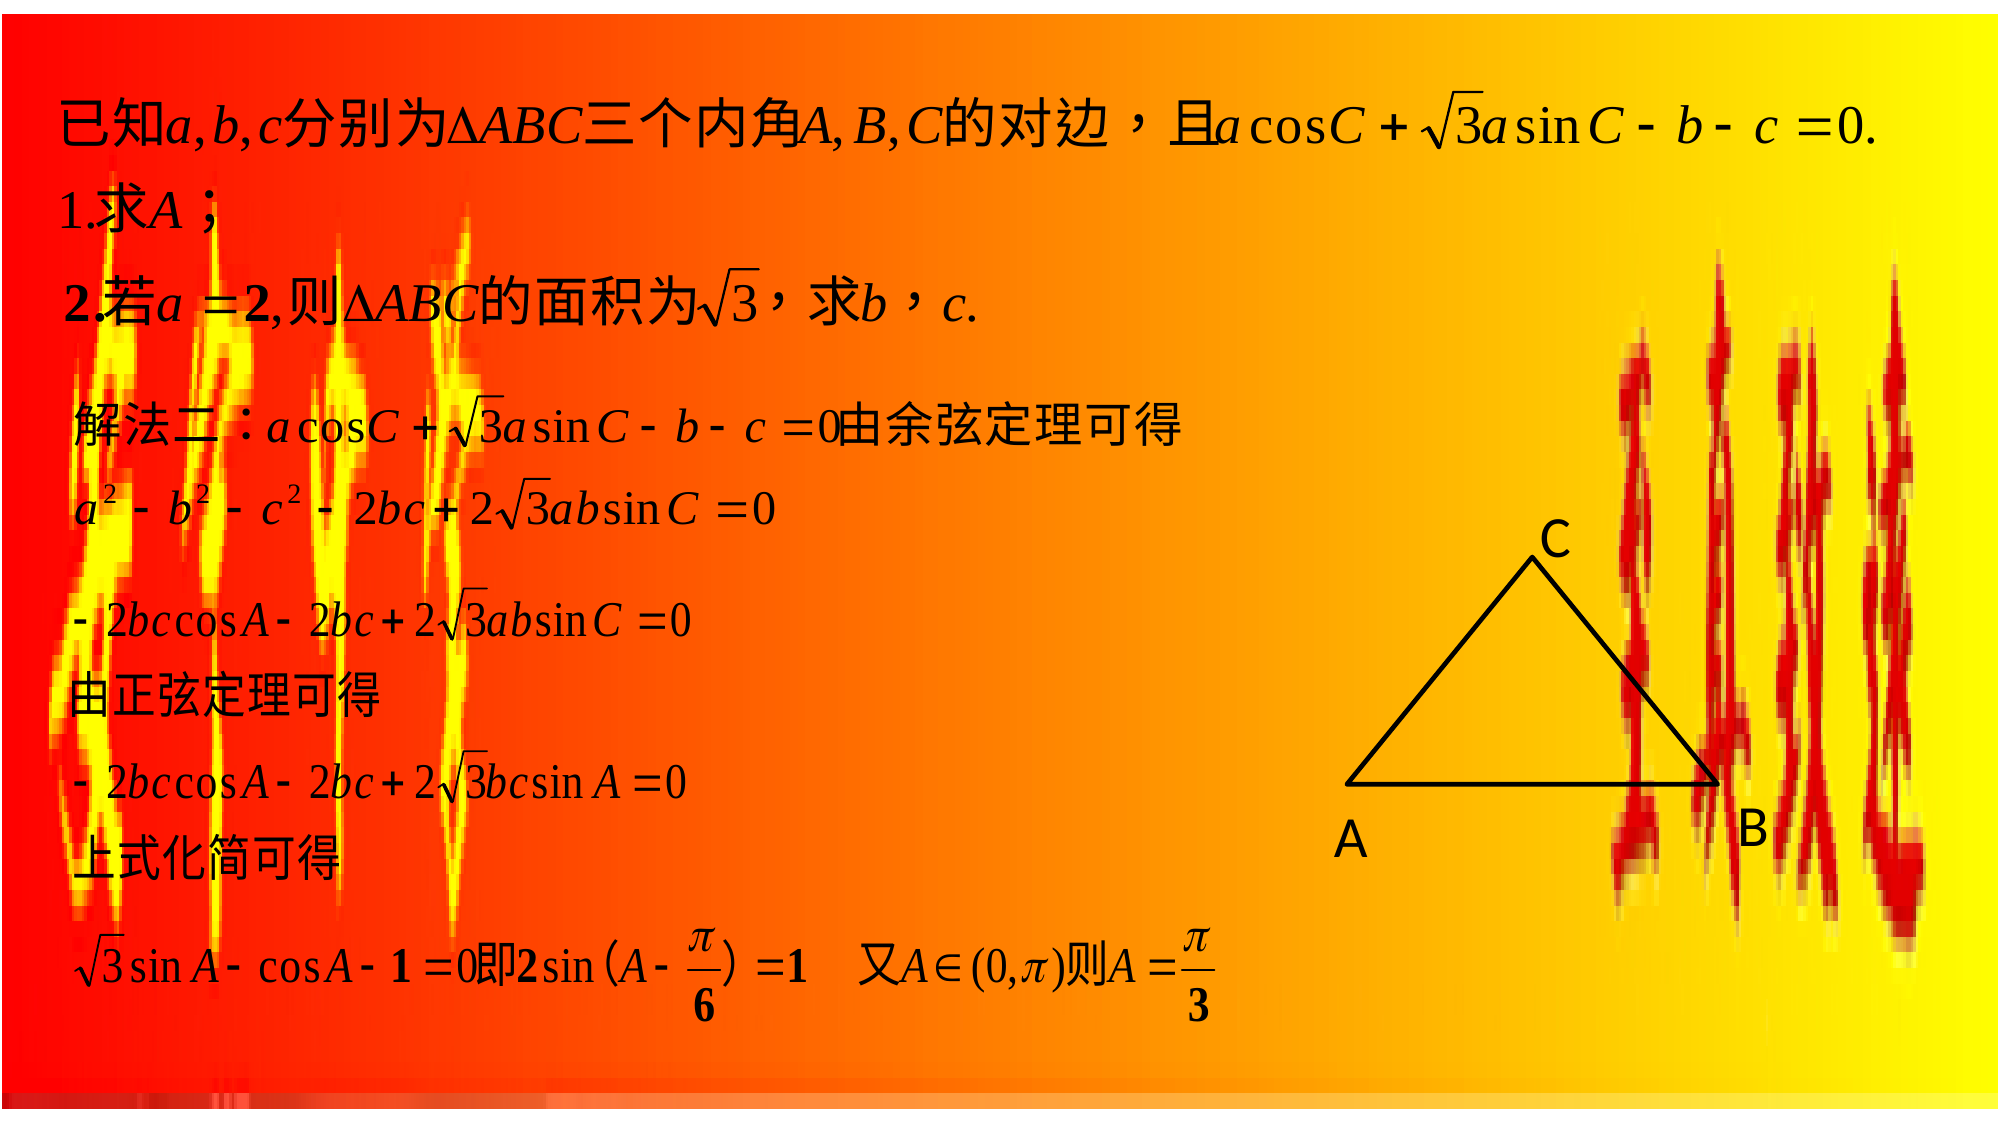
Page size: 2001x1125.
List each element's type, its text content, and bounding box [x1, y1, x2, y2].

text_box B [1722, 781, 1772, 866]
picture [0, 0, 2001, 1125]
text_box A [1319, 792, 1370, 877]
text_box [54, 77, 1884, 342]
text_box C [1525, 491, 1574, 577]
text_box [66, 577, 1226, 1032]
text_box [1344, 562, 1720, 787]
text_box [66, 385, 1181, 547]
